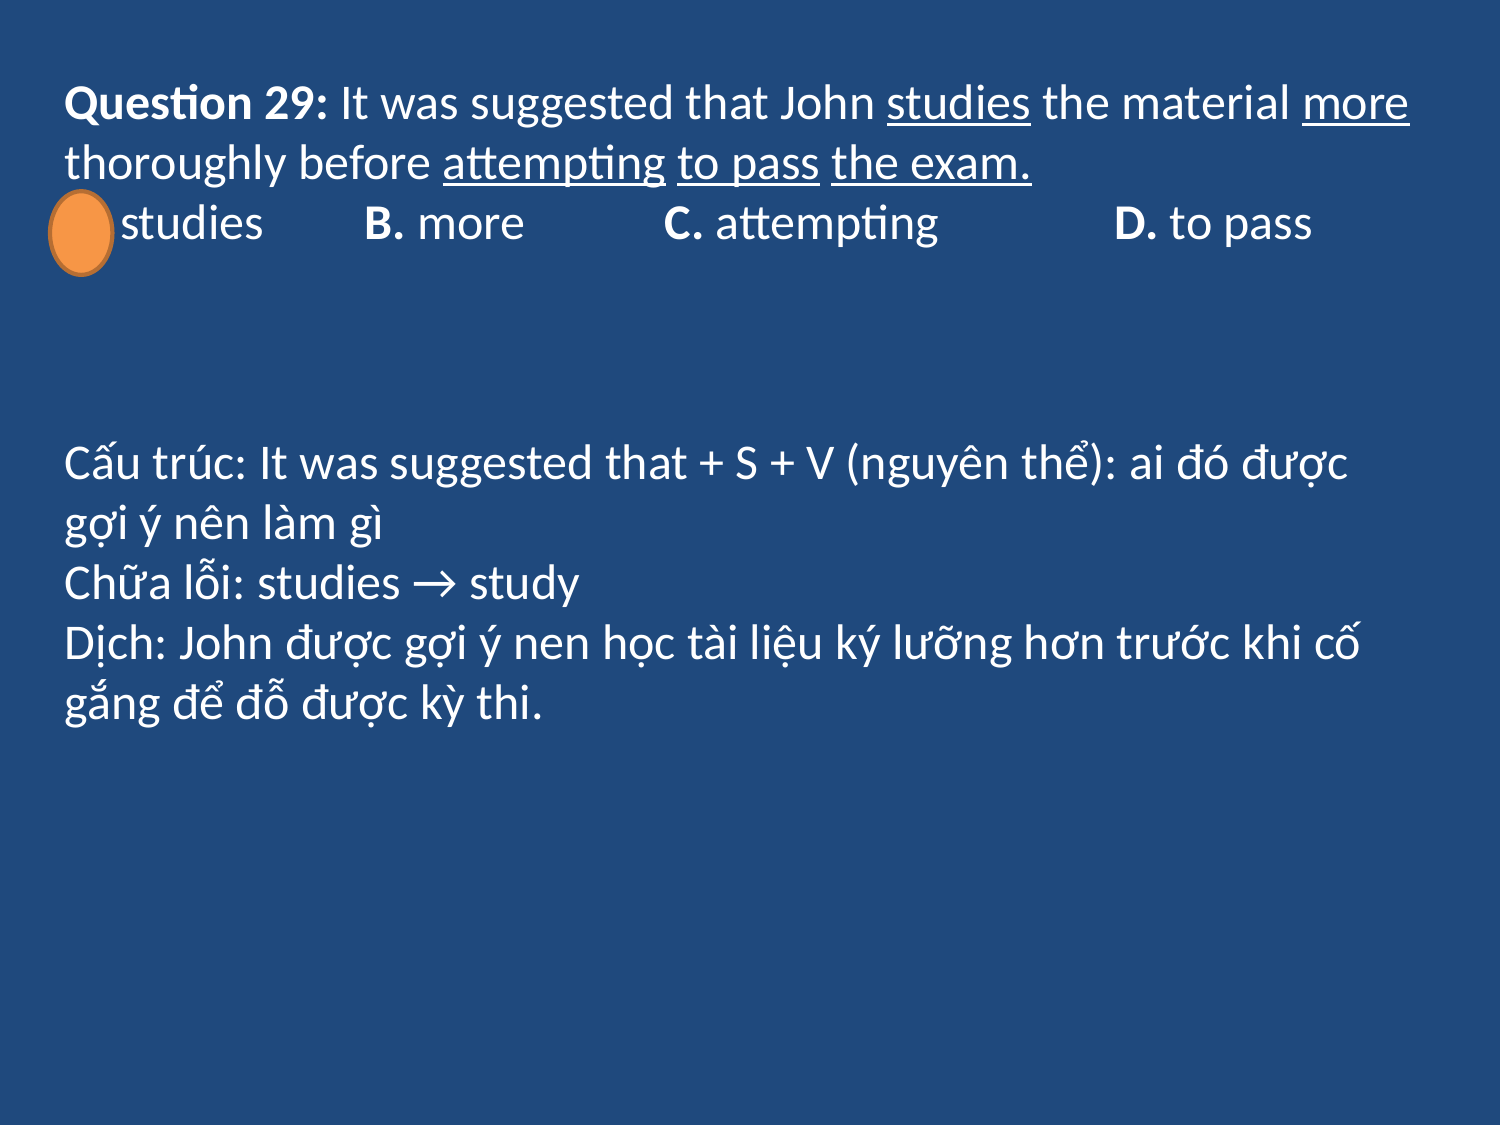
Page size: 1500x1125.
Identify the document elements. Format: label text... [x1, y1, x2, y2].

text_box Cấu trúc: It was suggested that + S + V (nguyên thể): ai đó được gợi ý nên làm gì Chữa lỗi: studies → study Dịch: John được gợi ý nen học tài liệu ký lưỡng hơn trước khi cố gắng để đỗ được kỳ thi. [49, 362, 1413, 798]
text_box [47, 189, 115, 277]
text_box Question 29: It was suggested that John studies the material more thoroughly before attempting to pass the exam. A. studies B. more C. attempting D. to pass [50, 62, 1425, 318]
